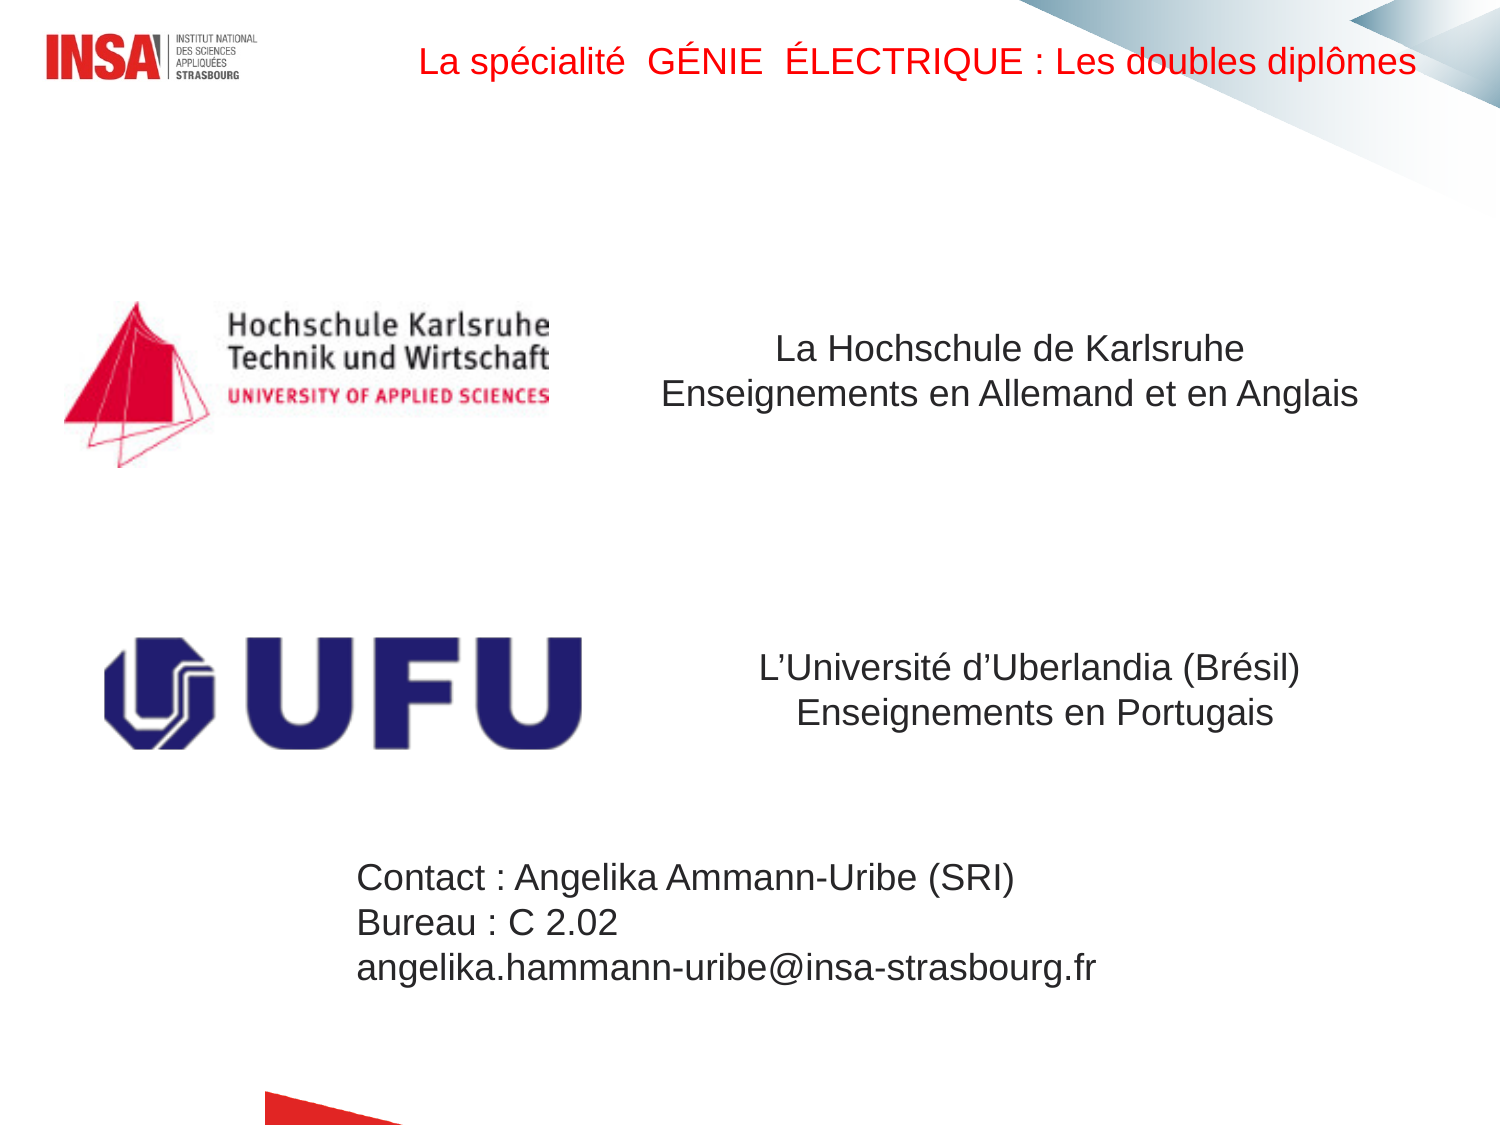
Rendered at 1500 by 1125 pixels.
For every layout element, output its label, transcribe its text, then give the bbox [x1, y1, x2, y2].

picture [64, 597, 621, 791]
text_box Contact : Angelika Ammann-Uribe (SRI) Bureau : C 2.02 angelika.hammann-uribe@insa-strasbourg.fr [341, 845, 1112, 996]
picture [265, 1089, 431, 1125]
picture [42, 31, 260, 82]
text_box L’Université d’Uberlandia (Brésil) Enseignements en Portugais [743, 635, 1327, 741]
text_box La spécialité GÉNIE ÉLECTRIQUE : Les doubles diplômes [265, 0, 1496, 120]
picture [64, 301, 549, 469]
text_box La Hochschule de Karlsruhe Enseignements en Allemand et en Anglais [646, 316, 1375, 422]
